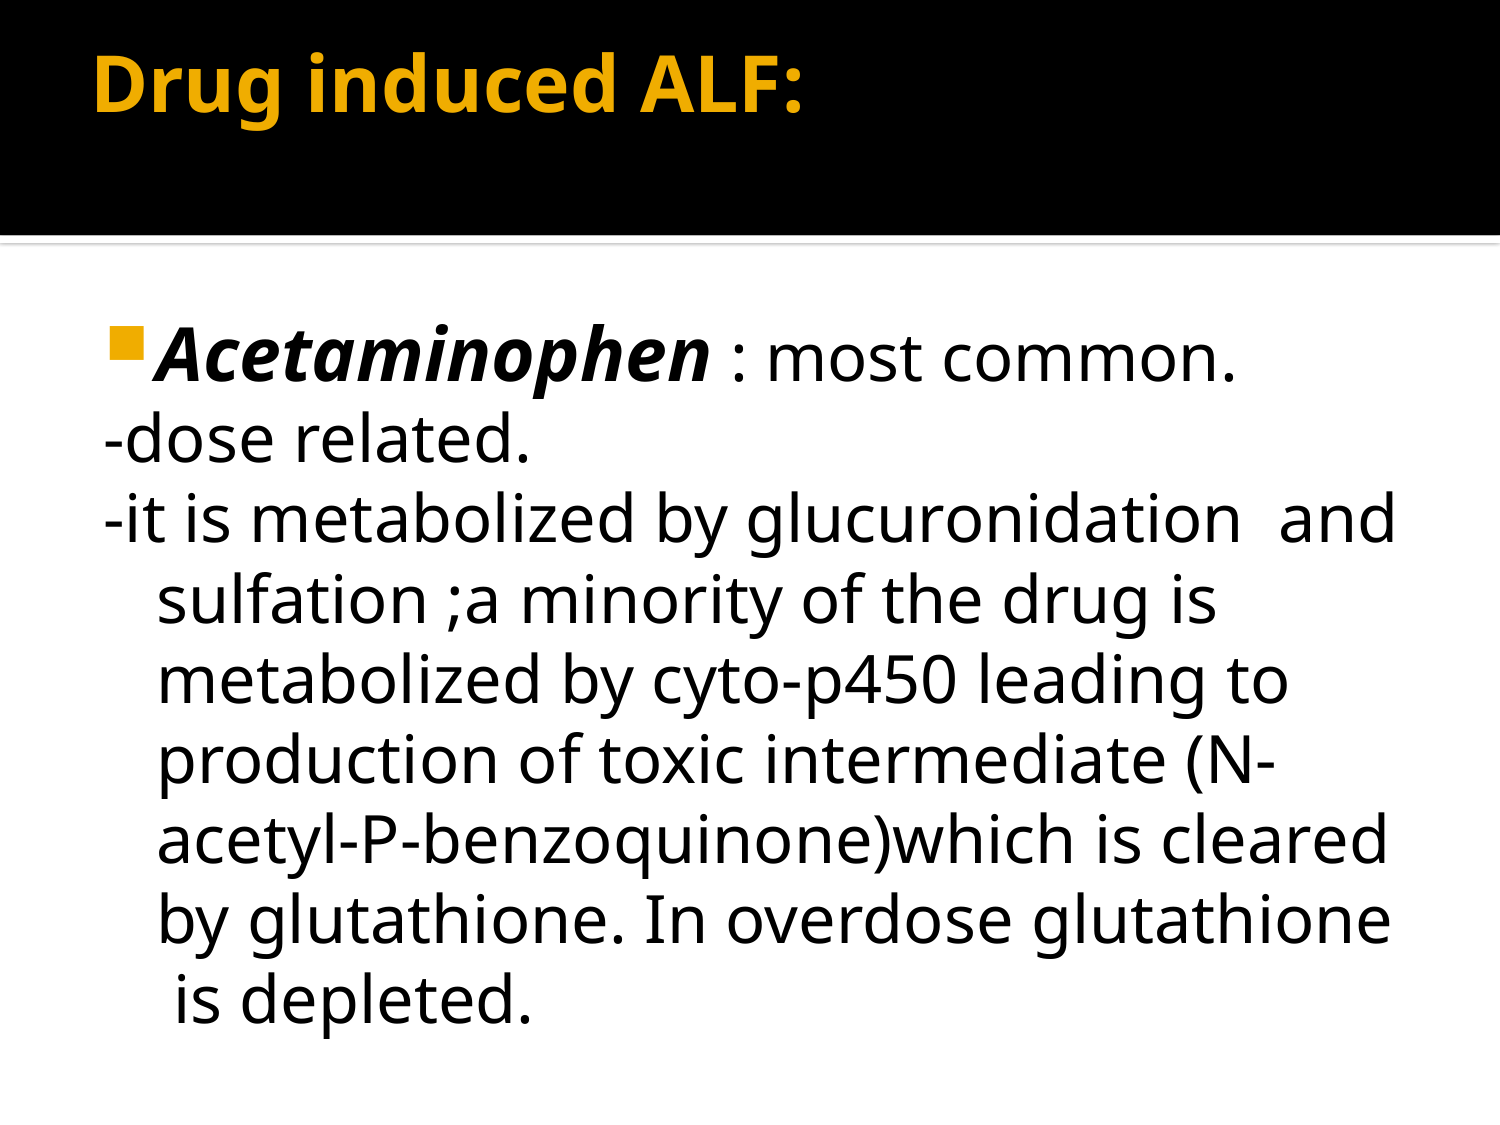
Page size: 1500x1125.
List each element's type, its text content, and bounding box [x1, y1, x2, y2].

list Acetaminophen : most common. -dose related. -it is metabolized by glucuronidation and sulfation ;a minority of the drug is metabolized by cyto-p450 leading to production of toxic intermediate (N-acetyl-P-benzoquinone)which is cleared by glutathione. In overdose glutathione is depleted. [75, 291, 1425, 1050]
title Drug induced ALF: [75, 25, 1425, 231]
